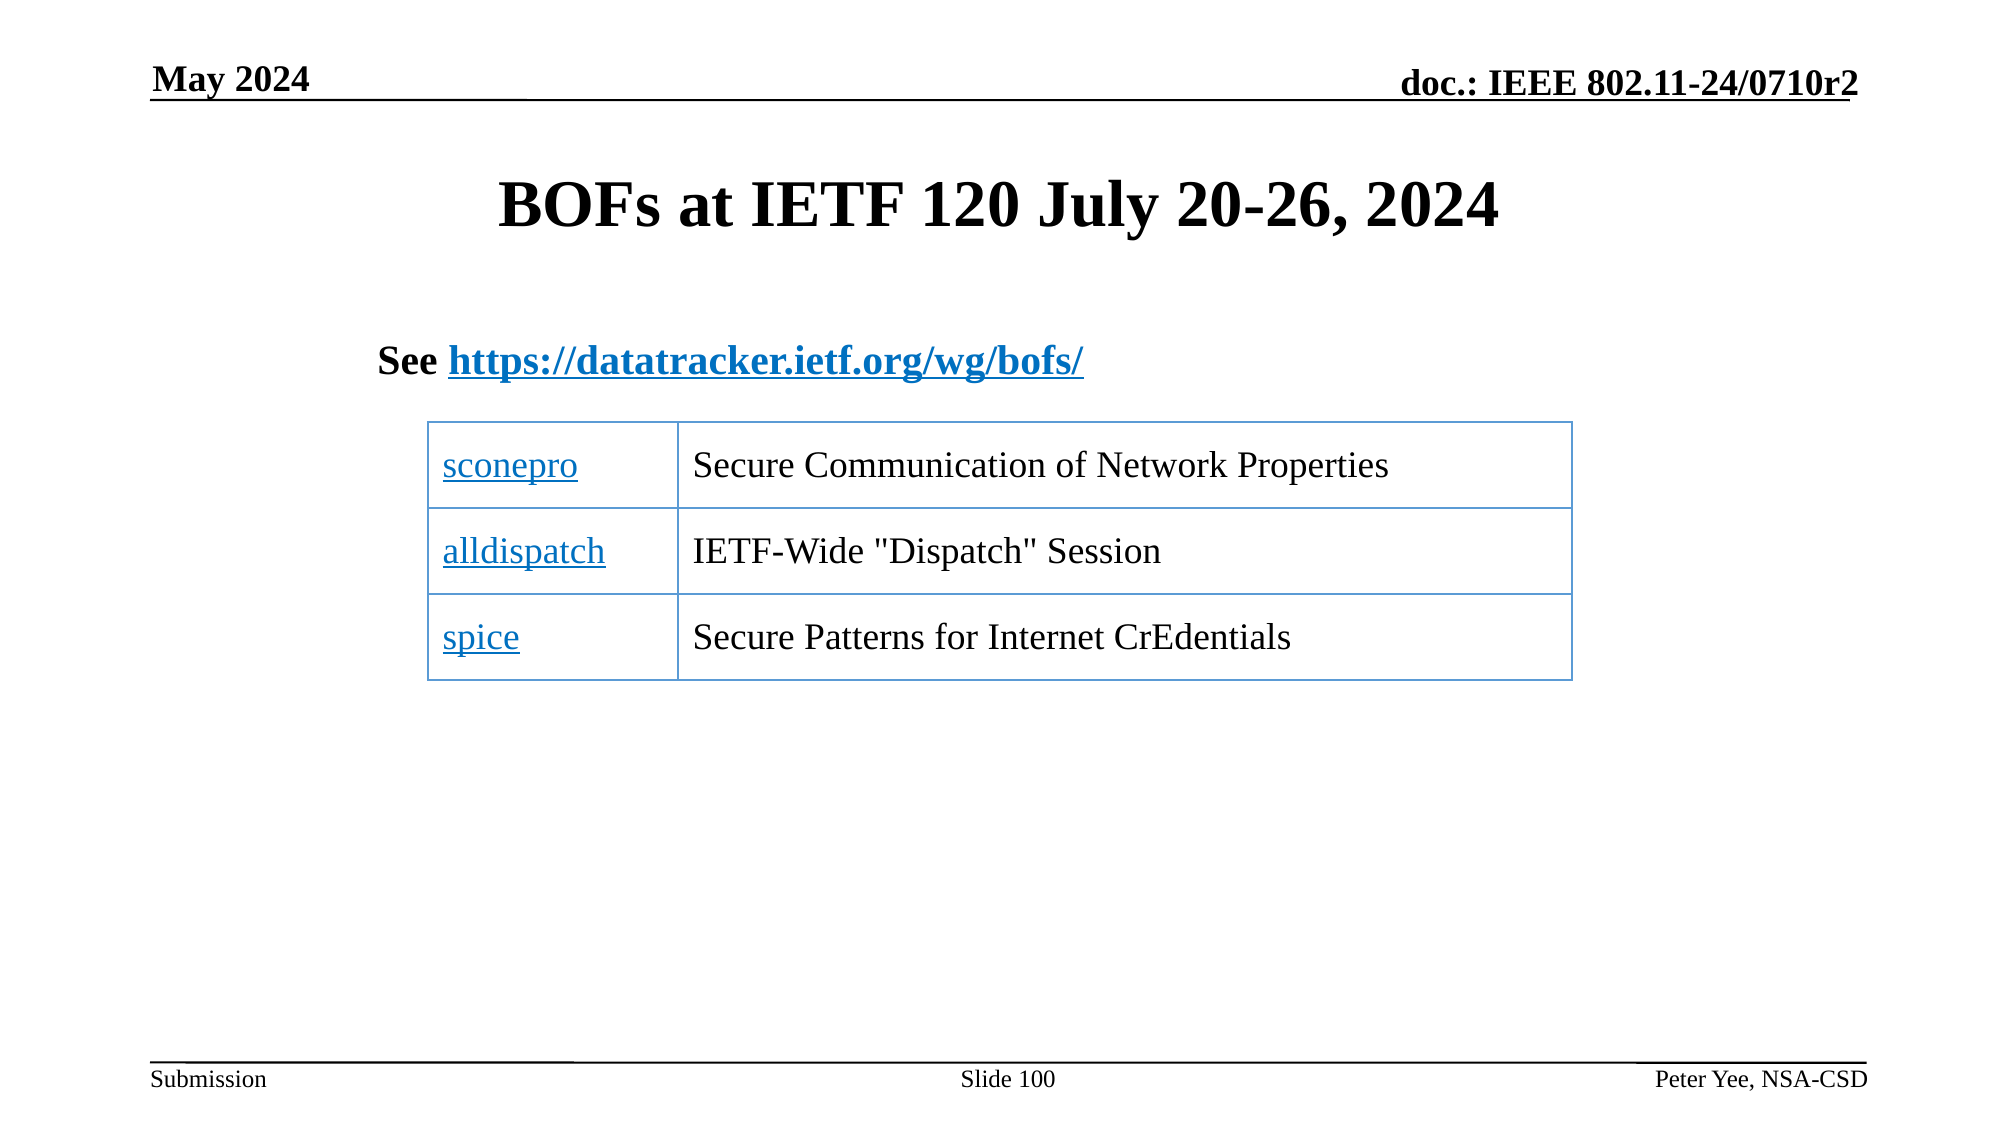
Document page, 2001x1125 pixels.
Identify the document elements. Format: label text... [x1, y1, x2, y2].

table_cell spice [429, 595, 677, 679]
table_cell Secure Patterns for Internet CrEdentials [679, 595, 1571, 679]
table_cell IETF-Wide "Dispatch" Session [679, 509, 1571, 593]
table_cell alldispatch [429, 509, 677, 593]
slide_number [152, 54, 563, 100]
footer Peter Yee, NSA-CSD [1171, 1061, 1869, 1093]
title BOFs at IETF 120 July 20-26, 2024 [149, 112, 1850, 288]
slide_number Slide 100 [950, 1061, 1067, 1123]
list See https://datatracker.ietf.org/wg/bofs/ [362, 262, 1638, 938]
table_header sconepro [429, 423, 677, 507]
table_header Secure Communication of Network Properties [679, 423, 1571, 507]
